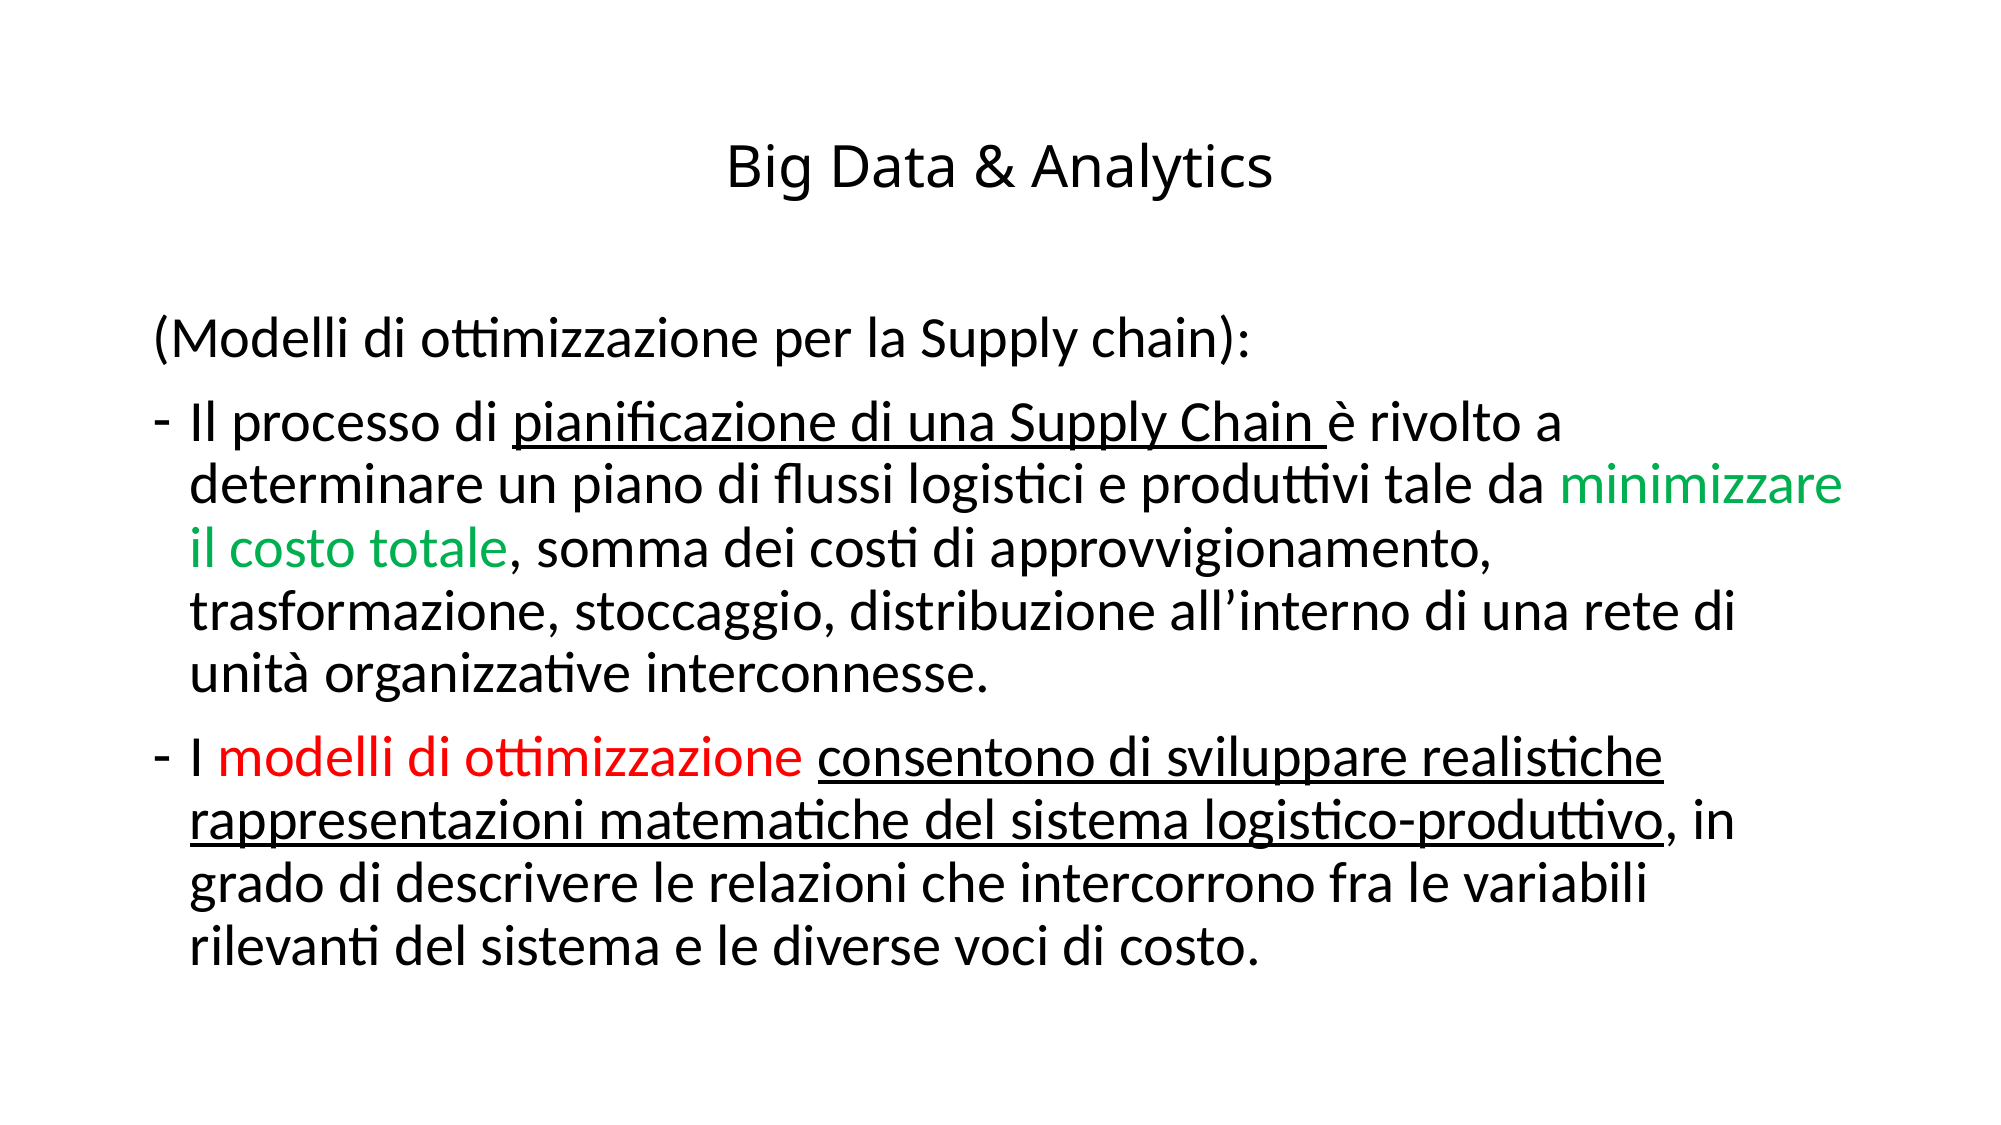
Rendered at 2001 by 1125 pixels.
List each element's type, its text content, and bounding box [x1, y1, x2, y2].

title Big Data & Analytics [137, 59, 1863, 278]
list (Modelli di ottimizzazione per la Supply chain): Il processo di pianificazione di una Supply Chain è rivolto a determinare un piano di flussi logistici e produttivi tale da minimizzare il costo totale, somma dei costi di approvvigionamento, trasformazione, stoccaggio, distribuzione all’interno di una rete di unità organizzative interconnesse. I modelli di ottimizzazione consentono di sviluppare realistiche rappresentazioni matematiche del sistema logistico-produttivo, in grado di descrivere le relazioni che intercorrono fra le variabili rilevanti del sistema e le diverse voci di costo. [137, 299, 1863, 1014]
